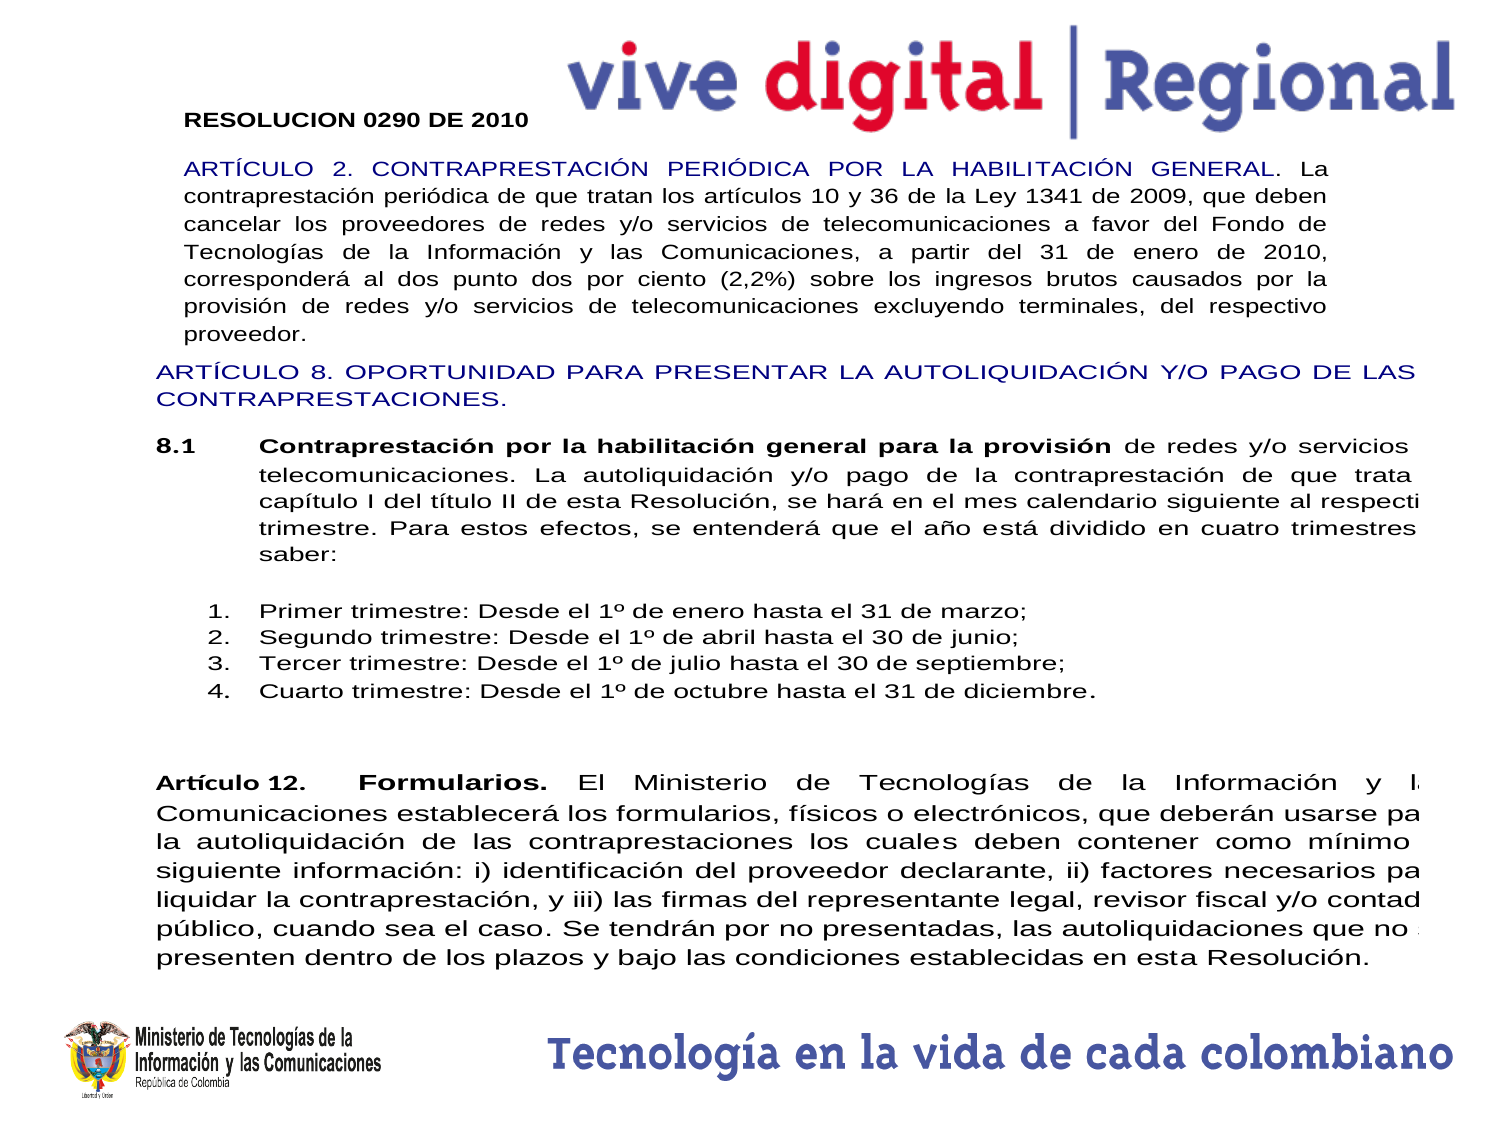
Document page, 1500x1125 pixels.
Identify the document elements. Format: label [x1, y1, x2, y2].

picture [155, 22, 1485, 974]
picture [56, 1019, 388, 1101]
picture [527, 1023, 1473, 1082]
